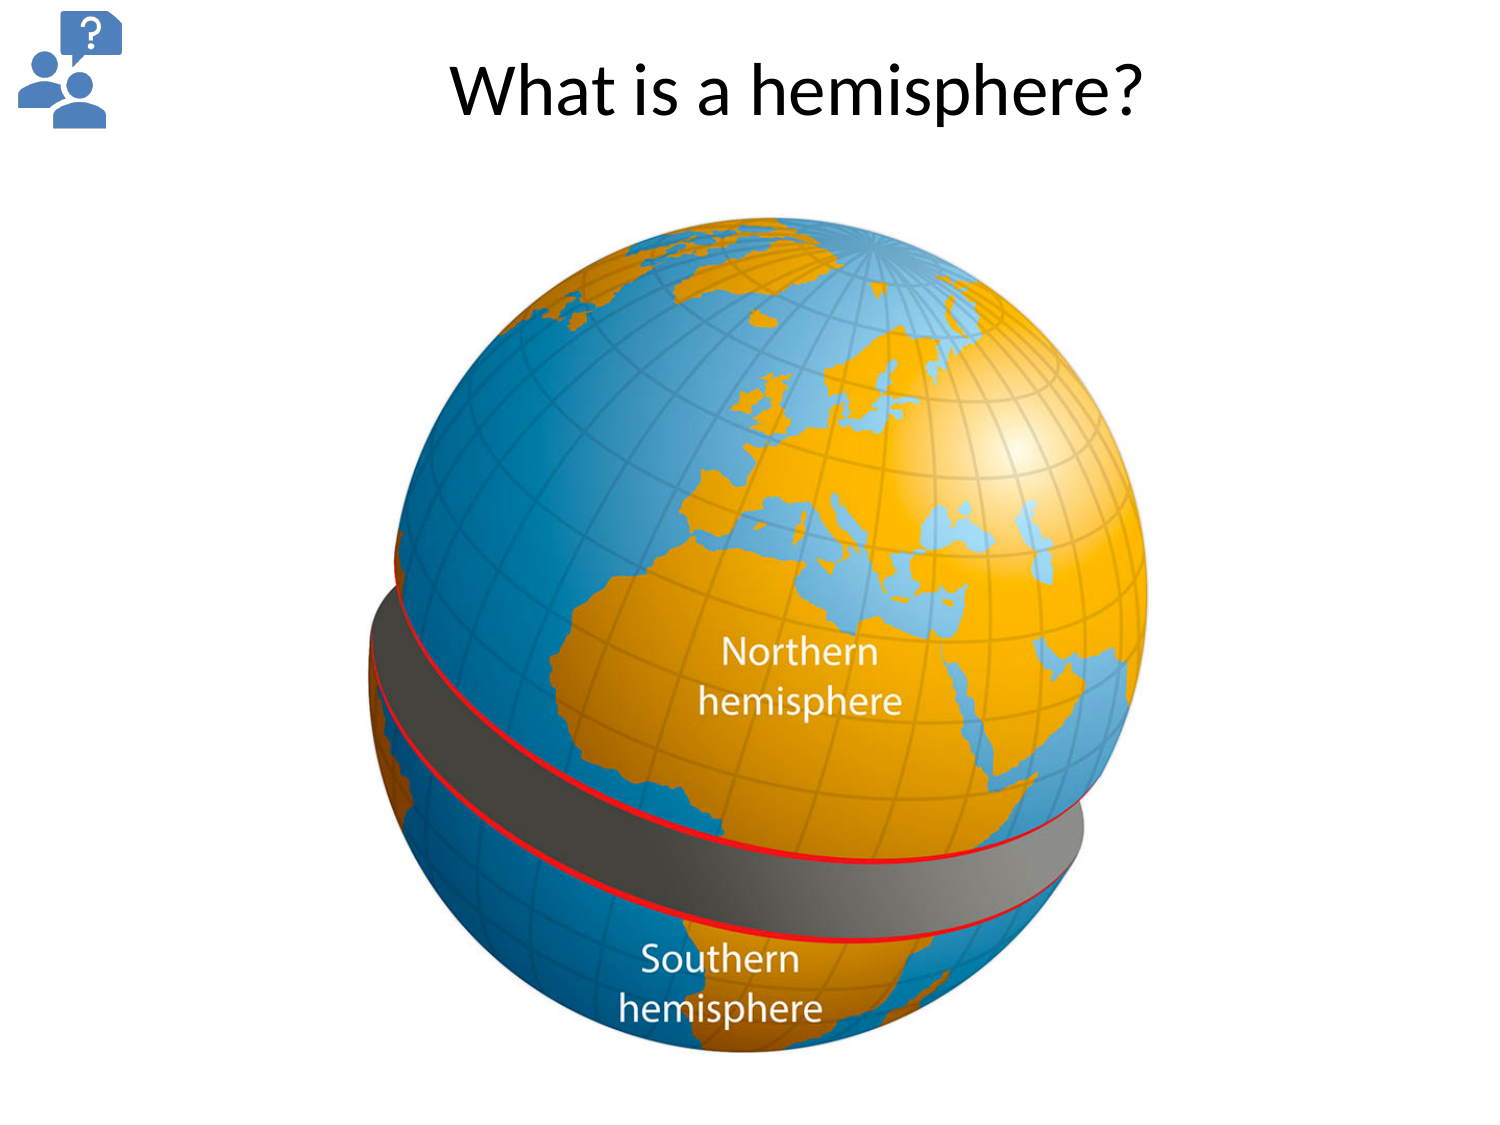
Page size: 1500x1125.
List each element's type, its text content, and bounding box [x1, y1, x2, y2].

text_box What is a hemisphere? [179, 33, 1417, 139]
text_box [0, 0, 140, 140]
picture [367, 213, 1149, 1054]
